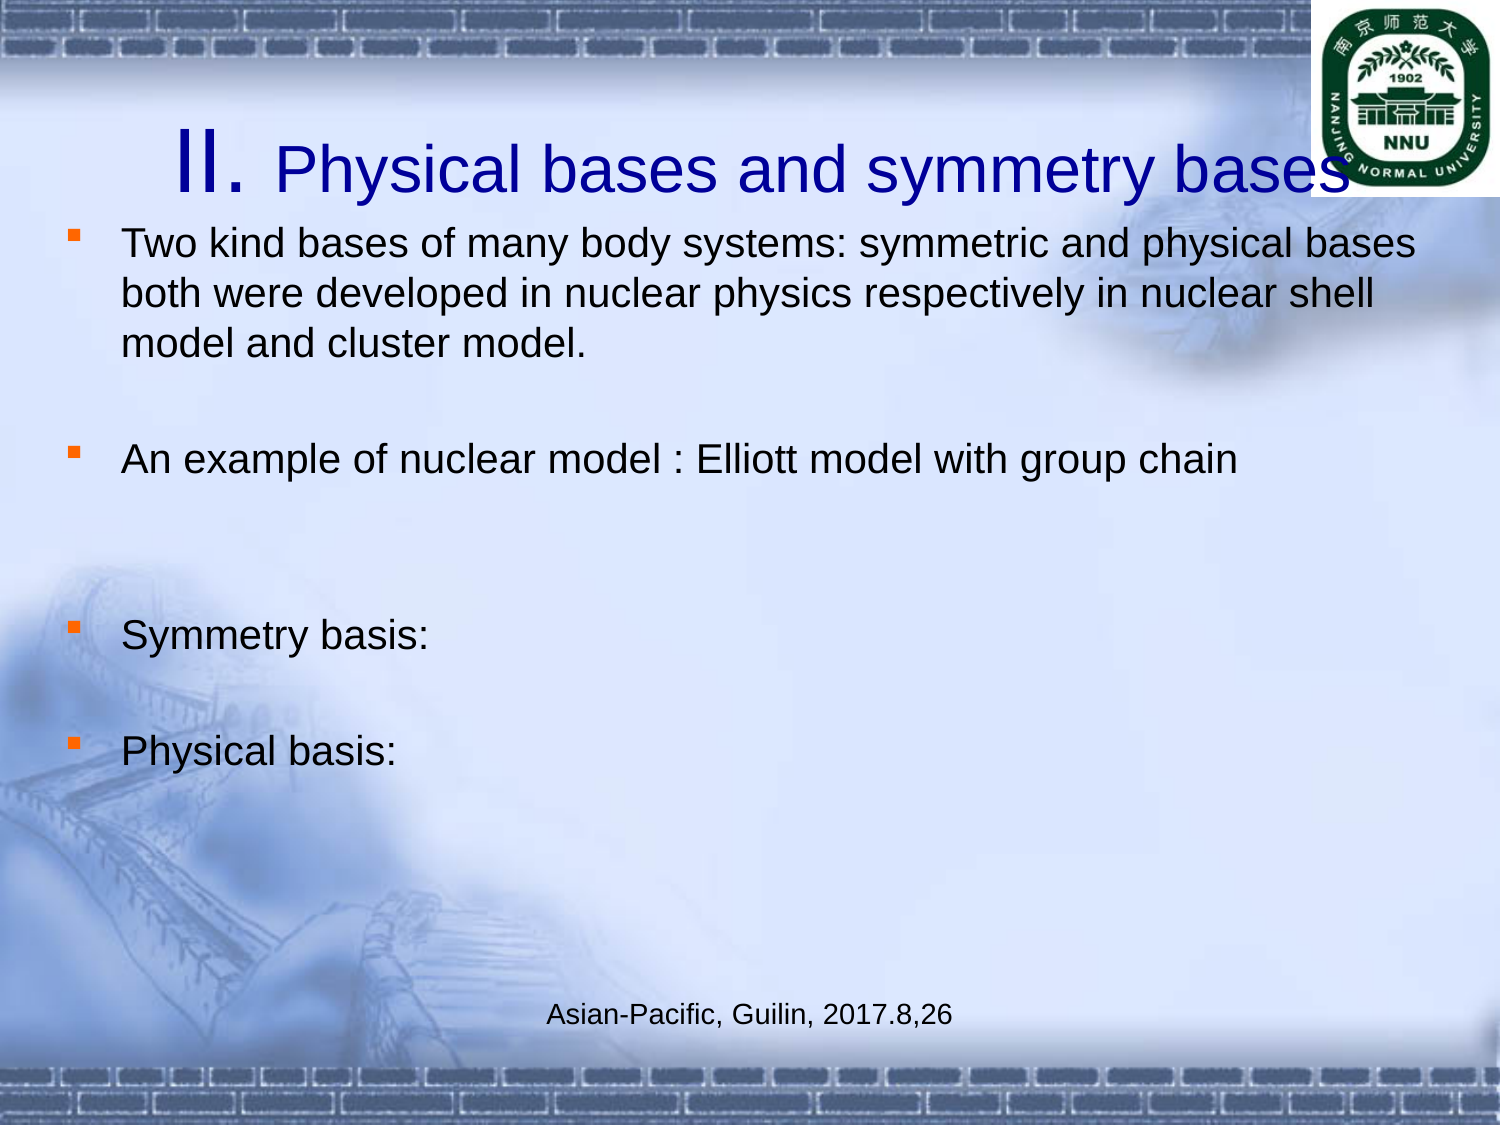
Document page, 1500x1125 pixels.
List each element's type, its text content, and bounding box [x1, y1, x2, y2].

footer Asian-Pacific, Guilin, 2017.8,26 [512, 987, 988, 1059]
picture [0, 0, 1500, 1125]
title II. Physical bases and symmetry bases [49, 62, 1451, 250]
